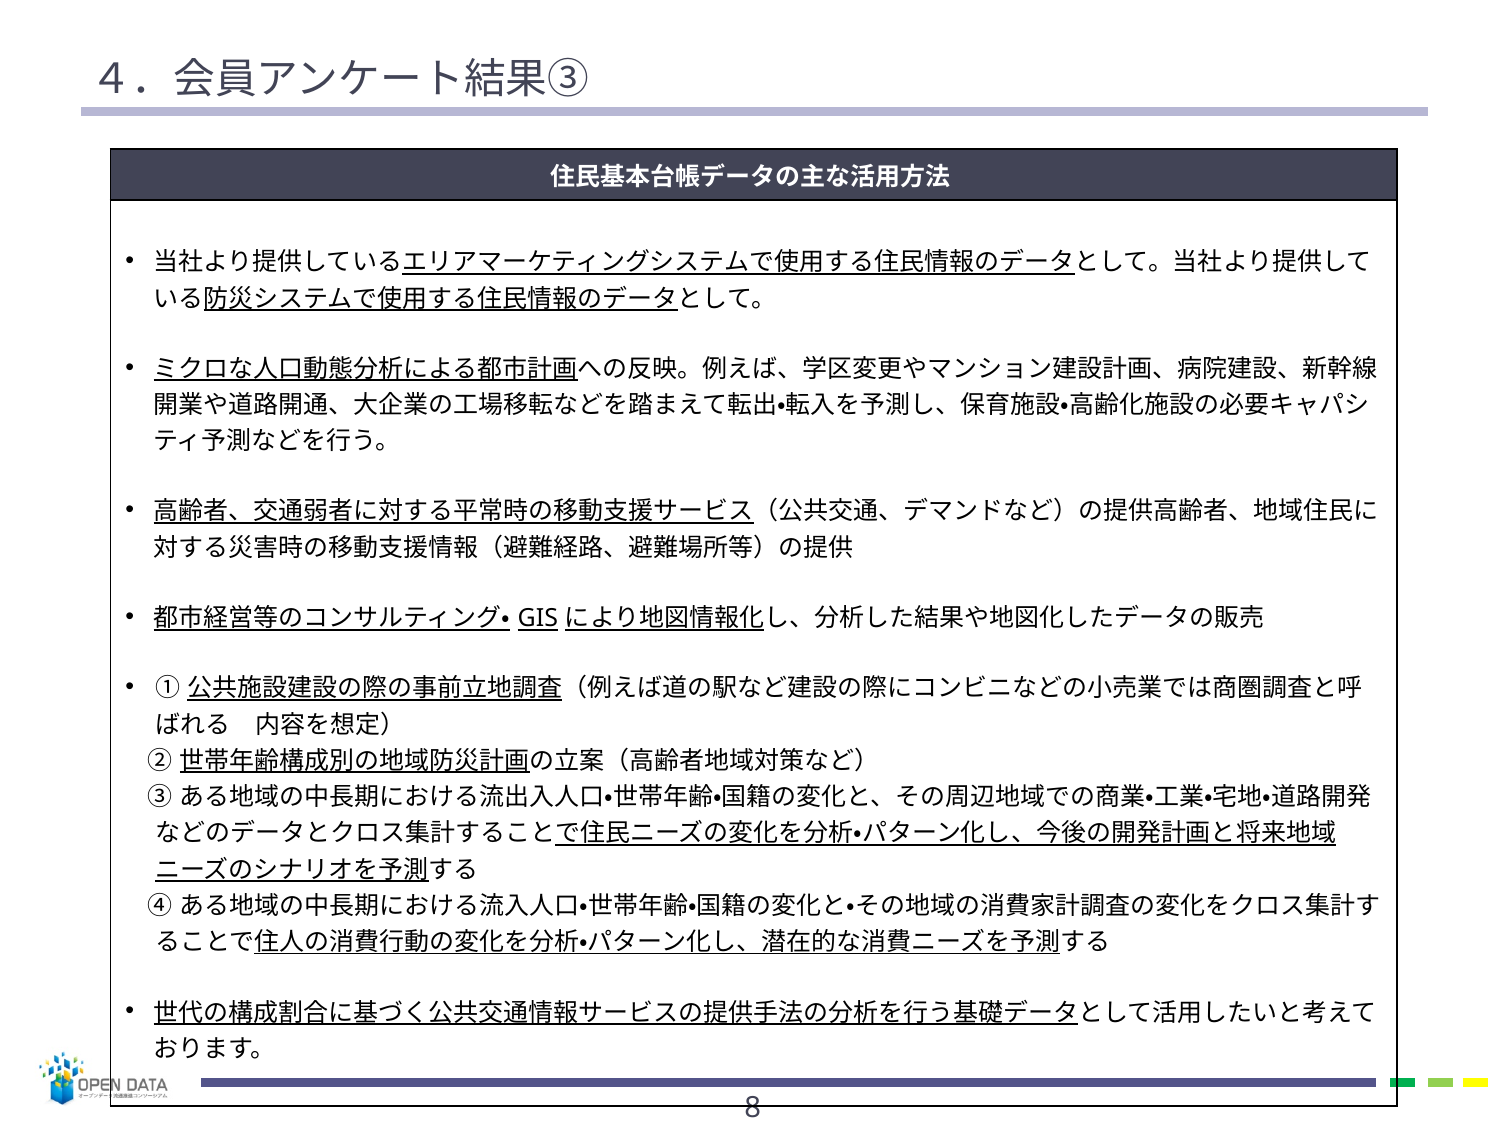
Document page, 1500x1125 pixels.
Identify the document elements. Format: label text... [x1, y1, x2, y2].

picture [0, 1035, 201, 1125]
table_header 住民基本台帳データの主な活用方法 [111, 150, 1396, 199]
table_cell 当社より提供しているエリアマーケティングシステムで使用する住民情報のデータとして。当社より提供している防災システムで使用する住民情報のデータとして。 ミクロな人口動態分析による都市計画への反映。例えば、学区変更やマンション建設計画、病院建設、新幹線開業や道路開通、大企業の工場移転などを踏まえて転出・転入を予測し、保育施設・高齢化施設の必要キャパシティ予測などを行う。 高齢者、交通弱者に対する平常時の移動支援サービス（公共交通、デマンドなど）の提供高齢者、地域住民に対する災害時の移動支援情報（避難経路、避難場所等）の提供 都市経営等のコンサルティング・GISにより地図情報化し、分析した結果や地図化したデータの販売 ①公共施設建設の際の事前立地調査（例えば道の駅など建設の際にコンビニなどの小売業では商圏調査と呼ばれる 内容を想定） ②世帯年齢構成別の地域防災計画の立案（高齢者地域対策など） ③ある地域の中長期における流出入人口・世帯年齢・国籍の変化と、その周辺地域での商業・工業・宅地・道路開発などのデータとクロス集計することで住民ニーズの変化を分析・パターン化し、今後の開発計画と将来地域ニーズのシナリオを予測する ④ある地域の中長期における流入人口・世帯年齢・国籍の変化と・その地域の消費家計調査の変化をクロス集計することで住人の消費行動の変化を分析・パターン化し、潜在的な消費ニーズを予測する 世代の構成割合に基づく公共交通情報サービスの提供手法の分析を行う基礎データとして活用したいと考えております。 [111, 201, 1396, 1105]
title ４．会員アンケート結果③ [74, 1, 1426, 110]
slide_number 7 [590, 1107, 916, 1125]
